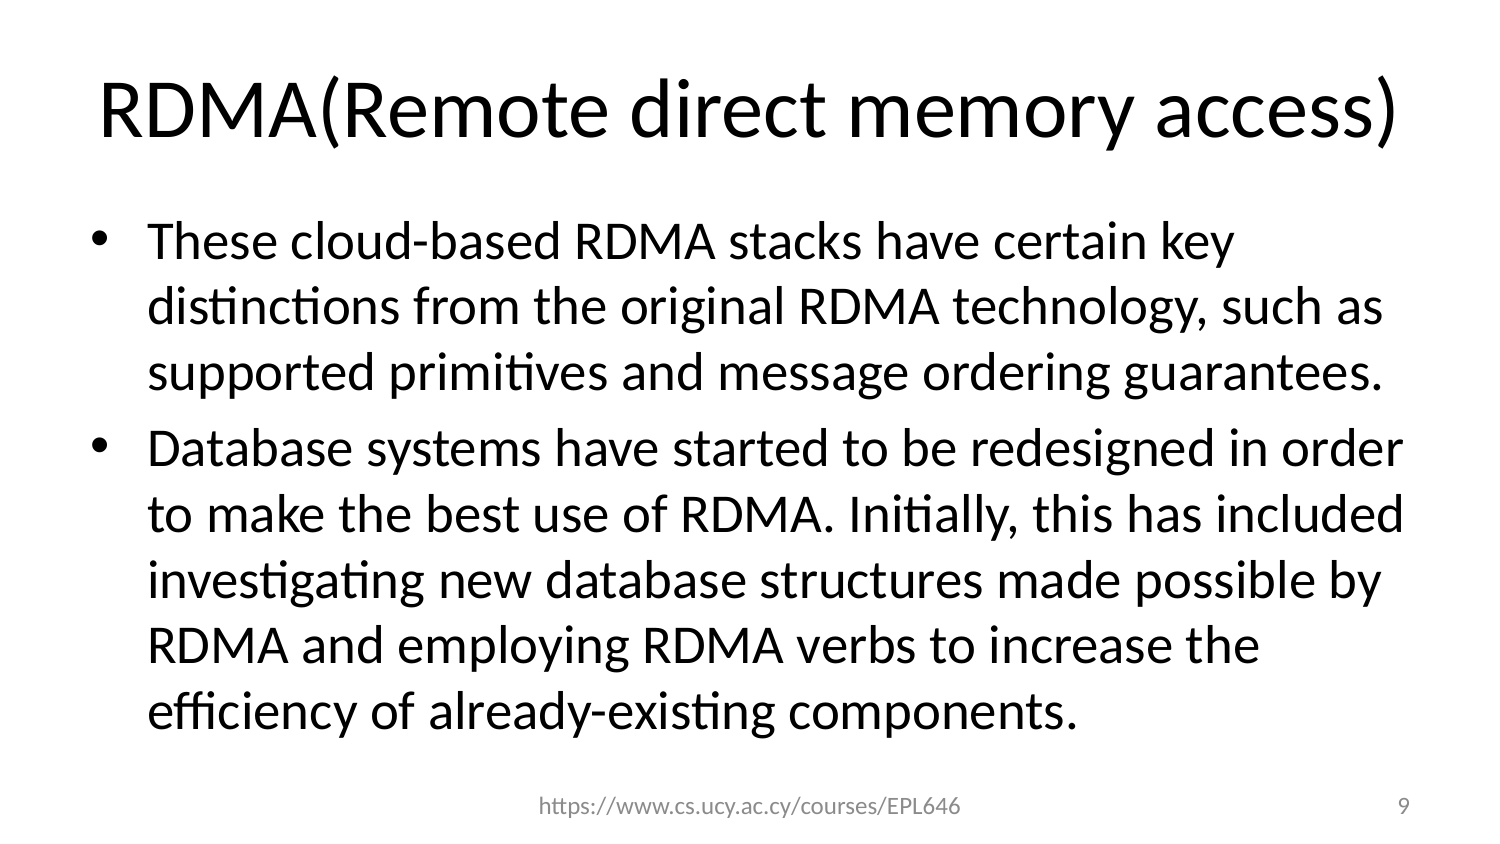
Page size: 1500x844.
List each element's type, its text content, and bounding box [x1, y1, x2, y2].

slide_number 9 [1074, 782, 1425, 827]
list These cloud-based RDMA stacks have certain key distinctions from the original RDMA technology, such as supported primitives and message ordering guarantees. Database systems have started to be redesigned in order to make the best use of RDMA. Initially, this has included investigating new database structures made possible by RDMA and employing RDMA verbs to increase the efficiency of already-existing components. [75, 196, 1425, 754]
footer https://www.cs.ucy.ac.cy/courses/EPL646 [512, 782, 988, 827]
title RDMA(Remote direct memory access) [75, 33, 1425, 175]
